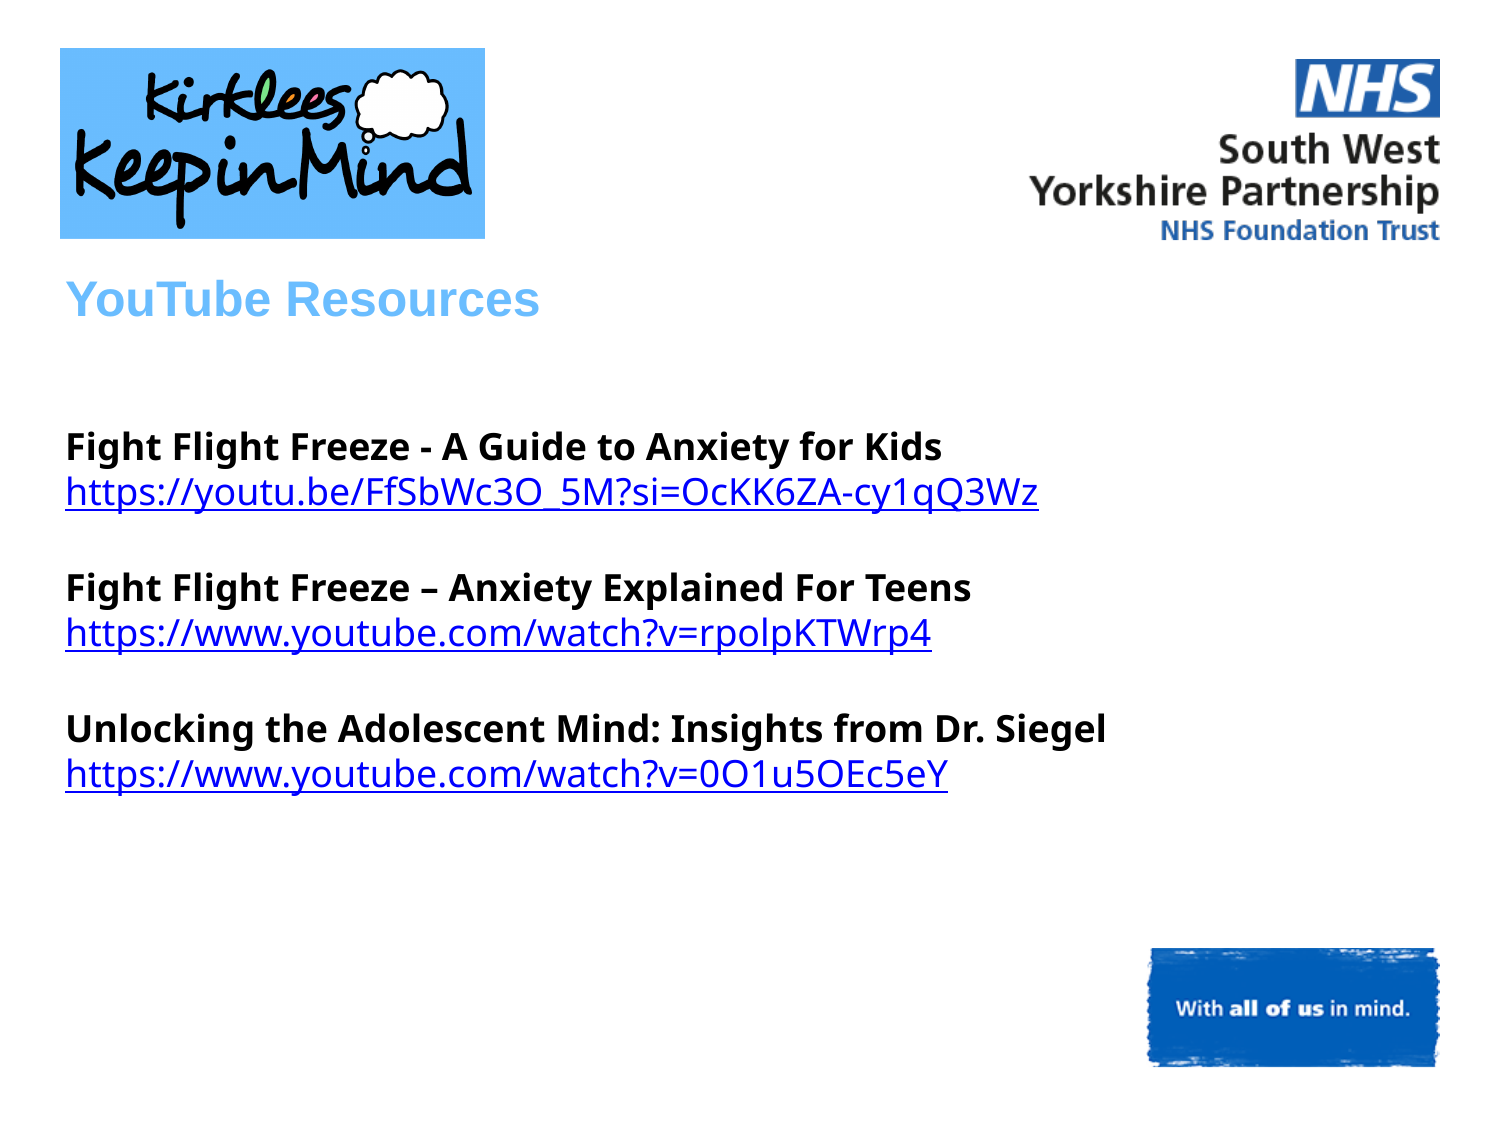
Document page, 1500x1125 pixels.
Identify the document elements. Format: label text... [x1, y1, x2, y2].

picture [1023, 59, 1440, 246]
text_box Fight Flight Freeze - A Guide to Anxiety for Kids https://youtu.be/FfSbWc3O_5M?si=OcKK6ZA-cy1qQ3Wz Fight Flight Freeze – Anxiety Explained For Teens https://www.youtube.com/watch?v=rpolpKTWrp4 Unlocking the Adolescent Mind: Insights from Dr. Siegel https://www.youtube.com/watch?v=0O1u5OEc5eY [50, 415, 1306, 899]
picture [1146, 948, 1440, 1069]
text_box YouTube Resources [50, 259, 1229, 335]
picture [60, 48, 485, 239]
